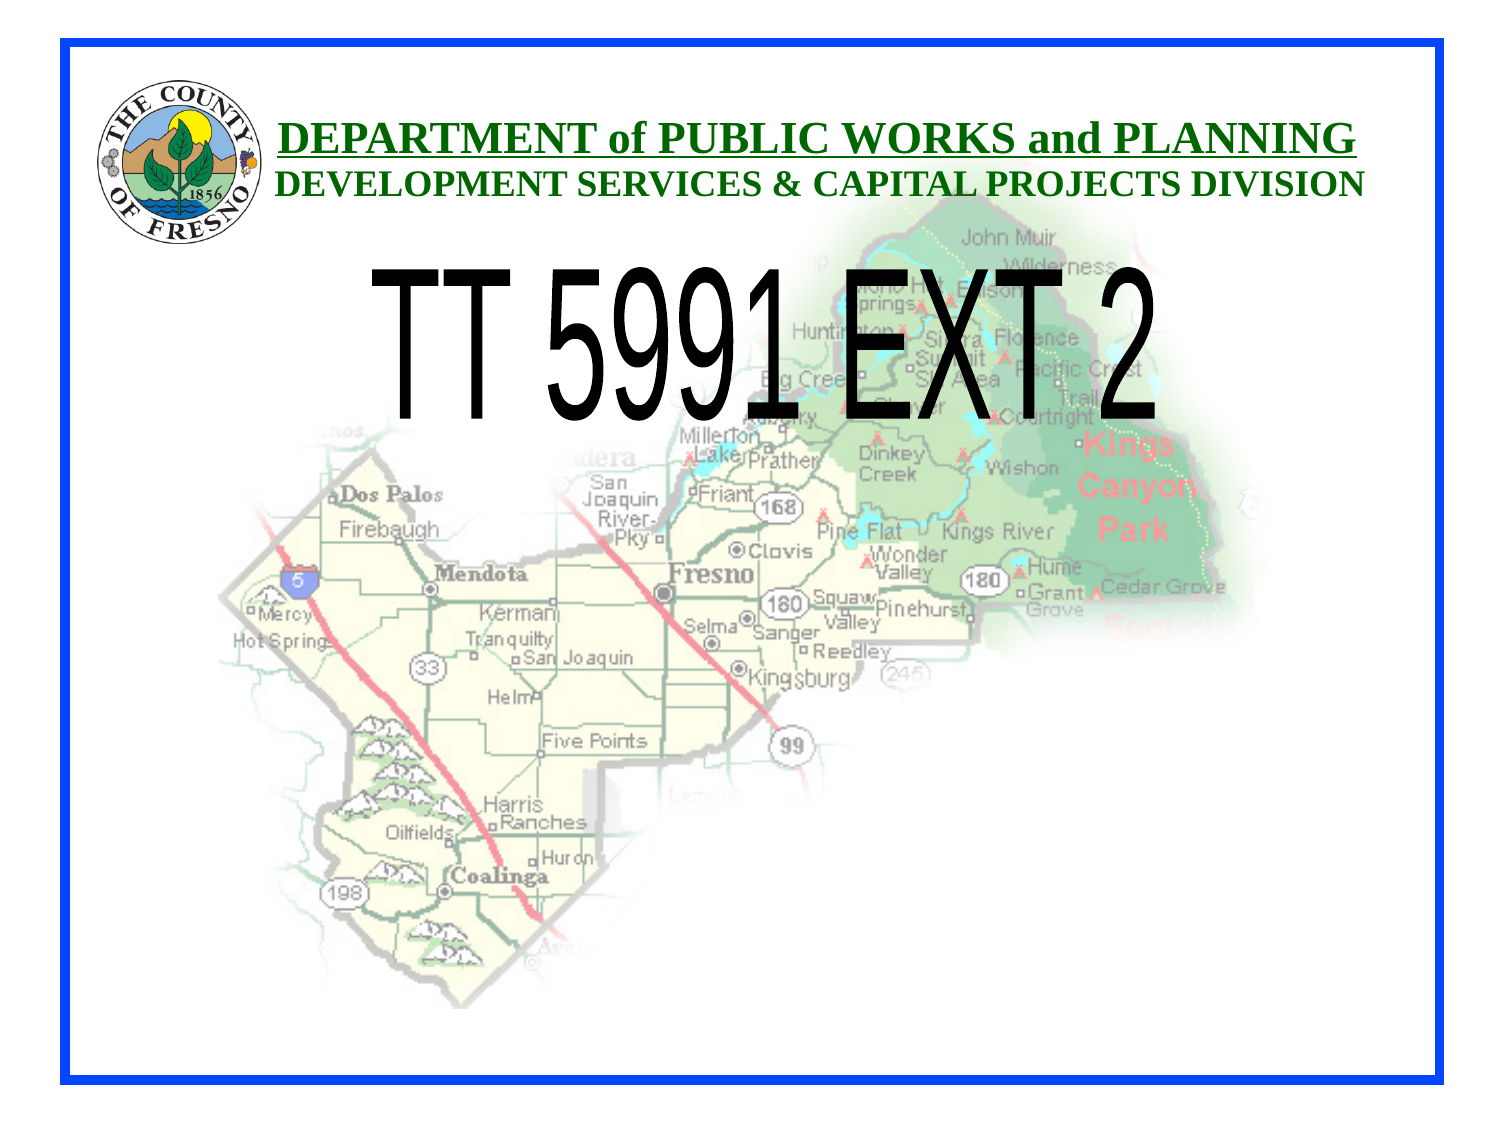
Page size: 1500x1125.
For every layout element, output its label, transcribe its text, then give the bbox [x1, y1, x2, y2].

picture [73, 79, 1288, 1010]
text_box DEVELOPMENT SERVICES & CAPITAL PROJECTS DIVISION [1291, 151, 1388, 212]
text_box DEPARTMENT of PUBLIC WORKS and PLANNING [289, 99, 1500, 170]
text_box [64, 42, 1440, 1081]
